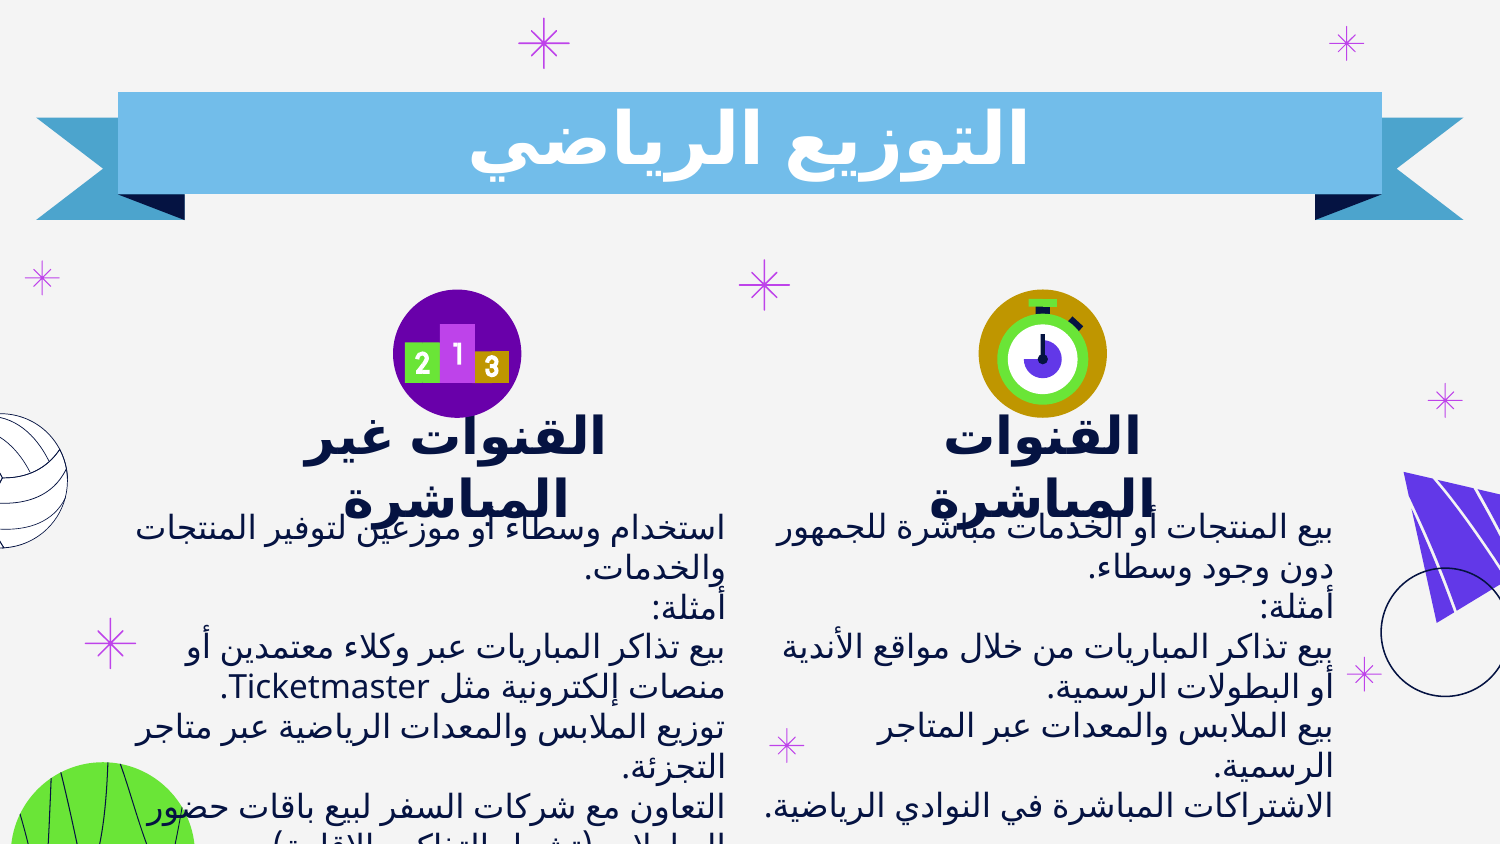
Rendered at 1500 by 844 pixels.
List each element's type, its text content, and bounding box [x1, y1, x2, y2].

text_box [24, 260, 60, 296]
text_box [392, 289, 522, 419]
text_box [518, 17, 570, 70]
text_box [1427, 382, 1463, 418]
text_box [978, 289, 1108, 418]
text_box [1346, 656, 1382, 692]
title القنوات غير المباشرة [232, 426, 683, 490]
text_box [35, 91, 1464, 221]
text_box [1329, 25, 1365, 61]
subtitle بيع المنتجات أو الخدمات مباشرة للجمهور دون وجود وسطاء. أمثلة: بيع تذاكر المباريات من خلال مواقع الأندية أو البطولات الرسمية. بيع الملابس والمعدات عبر المتاجر الرسمية. الاشتراكات المباشرة في النوادي الرياضية. [742, 490, 1350, 656]
title القنوات المباشرة [817, 426, 1268, 490]
text_box [84, 617, 137, 670]
subtitle استخدام وسطاء أو موزعين لتوفير المنتجات والخدمات. أمثلة: بيع تذاكر المباريات عبر وكلاء معتمدين أو منصات إلكترونية مثل Ticketmaster. توزيع الملابس والمعدات الرياضية عبر متاجر التجزئة. التعاون مع شركات السفر لبيع باقات حضور البطولات (تشمل التذاكر والإقامة). [76, 490, 742, 657]
text_box [738, 259, 791, 311]
text_box [769, 728, 805, 763]
